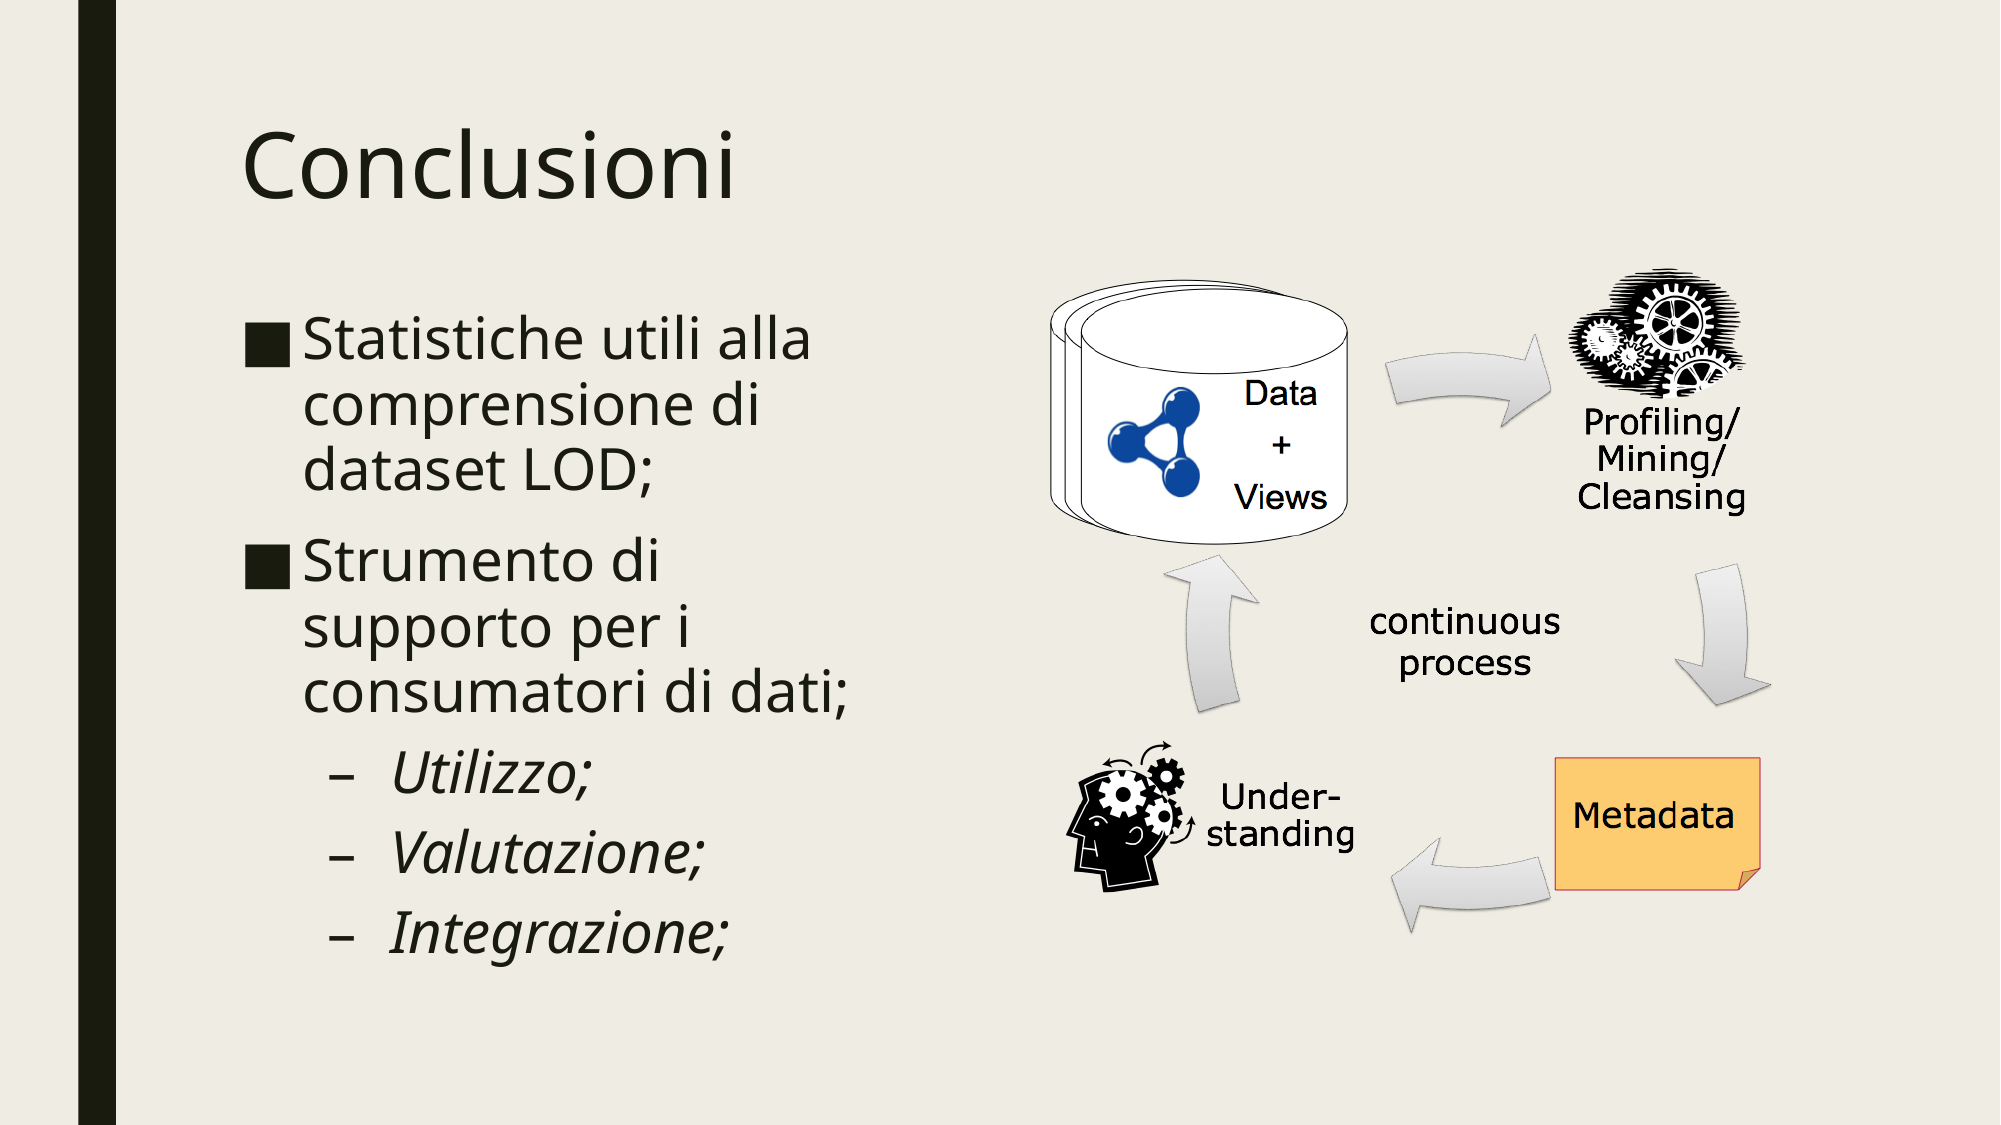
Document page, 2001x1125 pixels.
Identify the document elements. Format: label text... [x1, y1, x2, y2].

list Statistiche utili alla comprensione di dataset LOD; Strumento di supporto per i consumatori di dati; Utilizzo; Valutazione; Integrazione; [225, 299, 916, 971]
title Conclusioni [225, 112, 1800, 357]
picture [1012, 267, 1923, 940]
